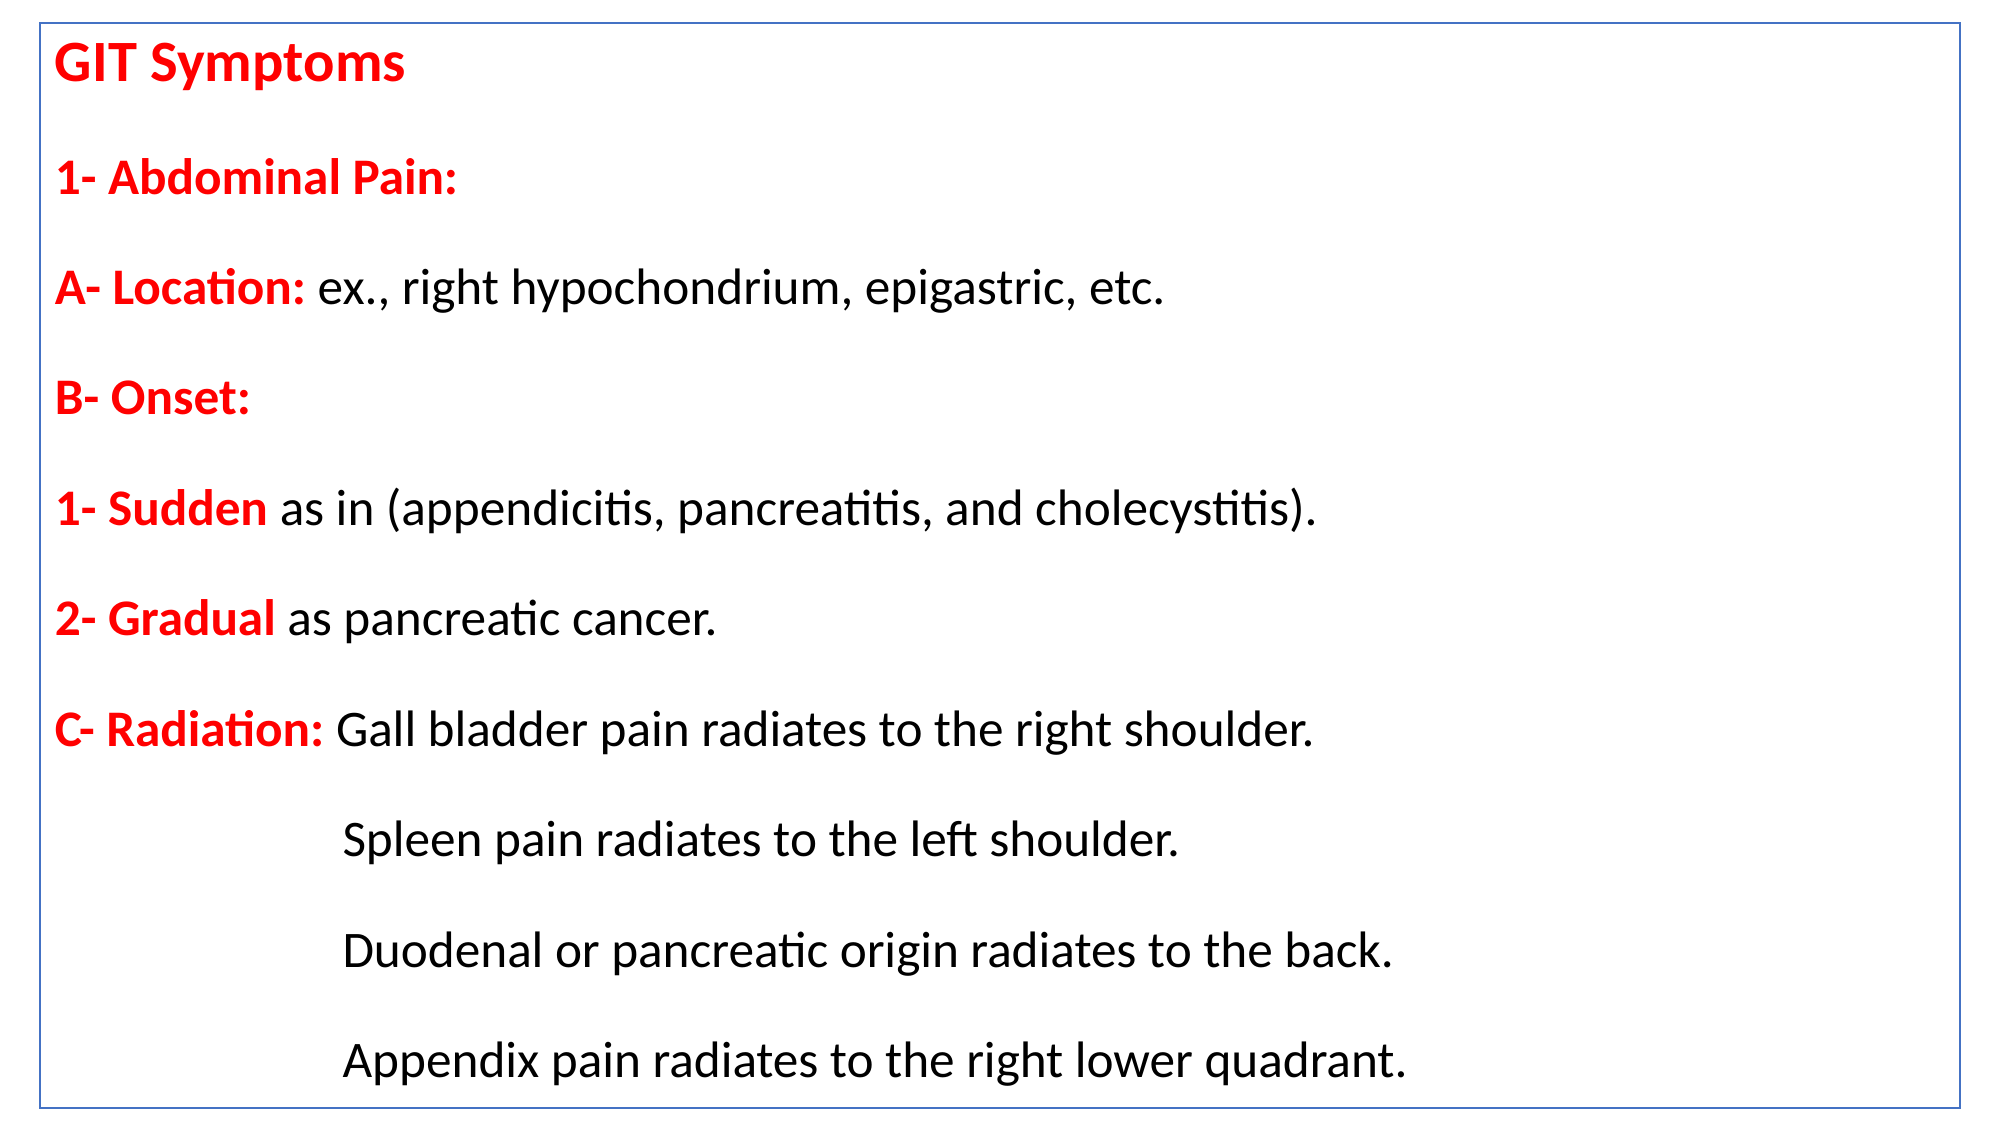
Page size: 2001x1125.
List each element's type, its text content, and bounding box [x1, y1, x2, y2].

list GIT Symptoms 1- Abdominal Pain: A- Location: ex., right hypochondrium, epigastric, etc. B- Onset: 1- Sudden as in (appendicitis, pancreatitis, and cholecystitis). 2- Gradual as pancreatic cancer. C- Radiation: Gall bladder pain radiates to the right shoulder. Spleen pain radiates to the left shoulder. Duodenal or pancreatic origin radiates to the back. Appendix pain radiates to the right lower quadrant. [39, 22, 1961, 1109]
